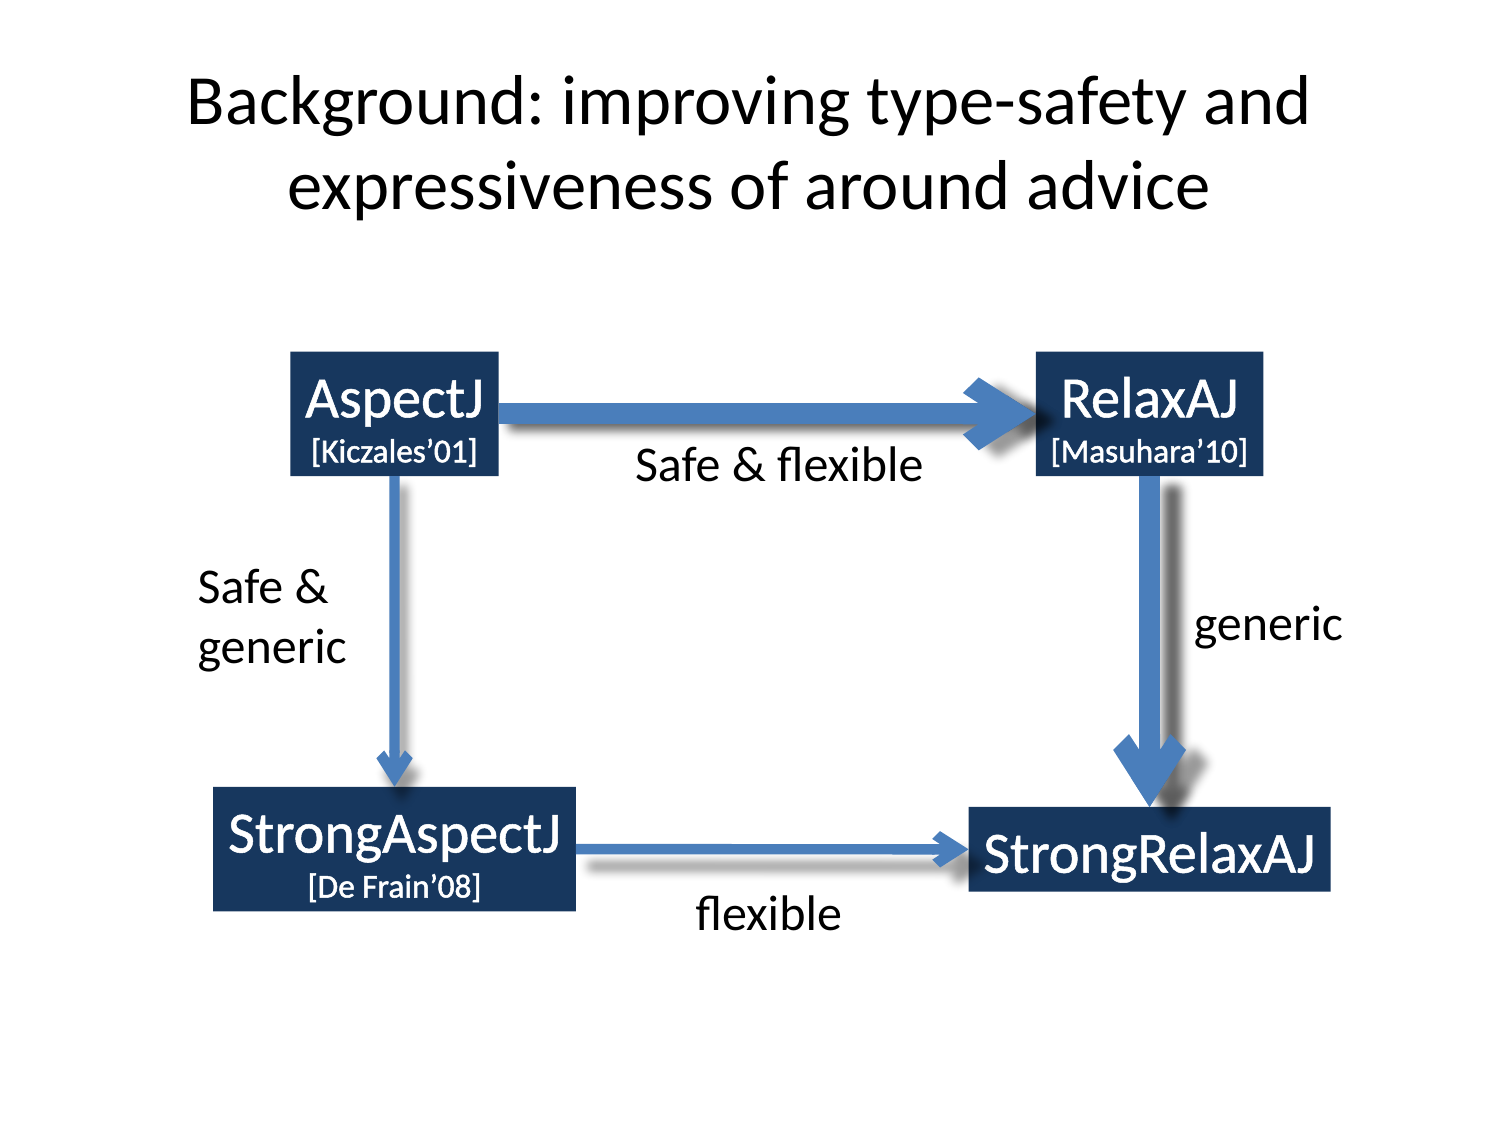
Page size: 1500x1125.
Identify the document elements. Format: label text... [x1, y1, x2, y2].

text_box AspectJ [Kiczales’01] [290, 351, 499, 477]
text_box Safe & generic [183, 546, 363, 681]
text_box RelaxAJ [Masuhara’10] [1035, 351, 1264, 477]
text_box StrongRelaxAJ [968, 806, 1331, 892]
text_box generic [1190, 583, 1359, 658]
text_box Safe & flexible [550, 439, 1008, 500]
title Background: improving type-safety and expressiveness of around advice [75, 45, 1425, 233]
text_box flexible [680, 873, 858, 949]
text_box StrongAspectJ [De Frain’08] [213, 786, 576, 912]
